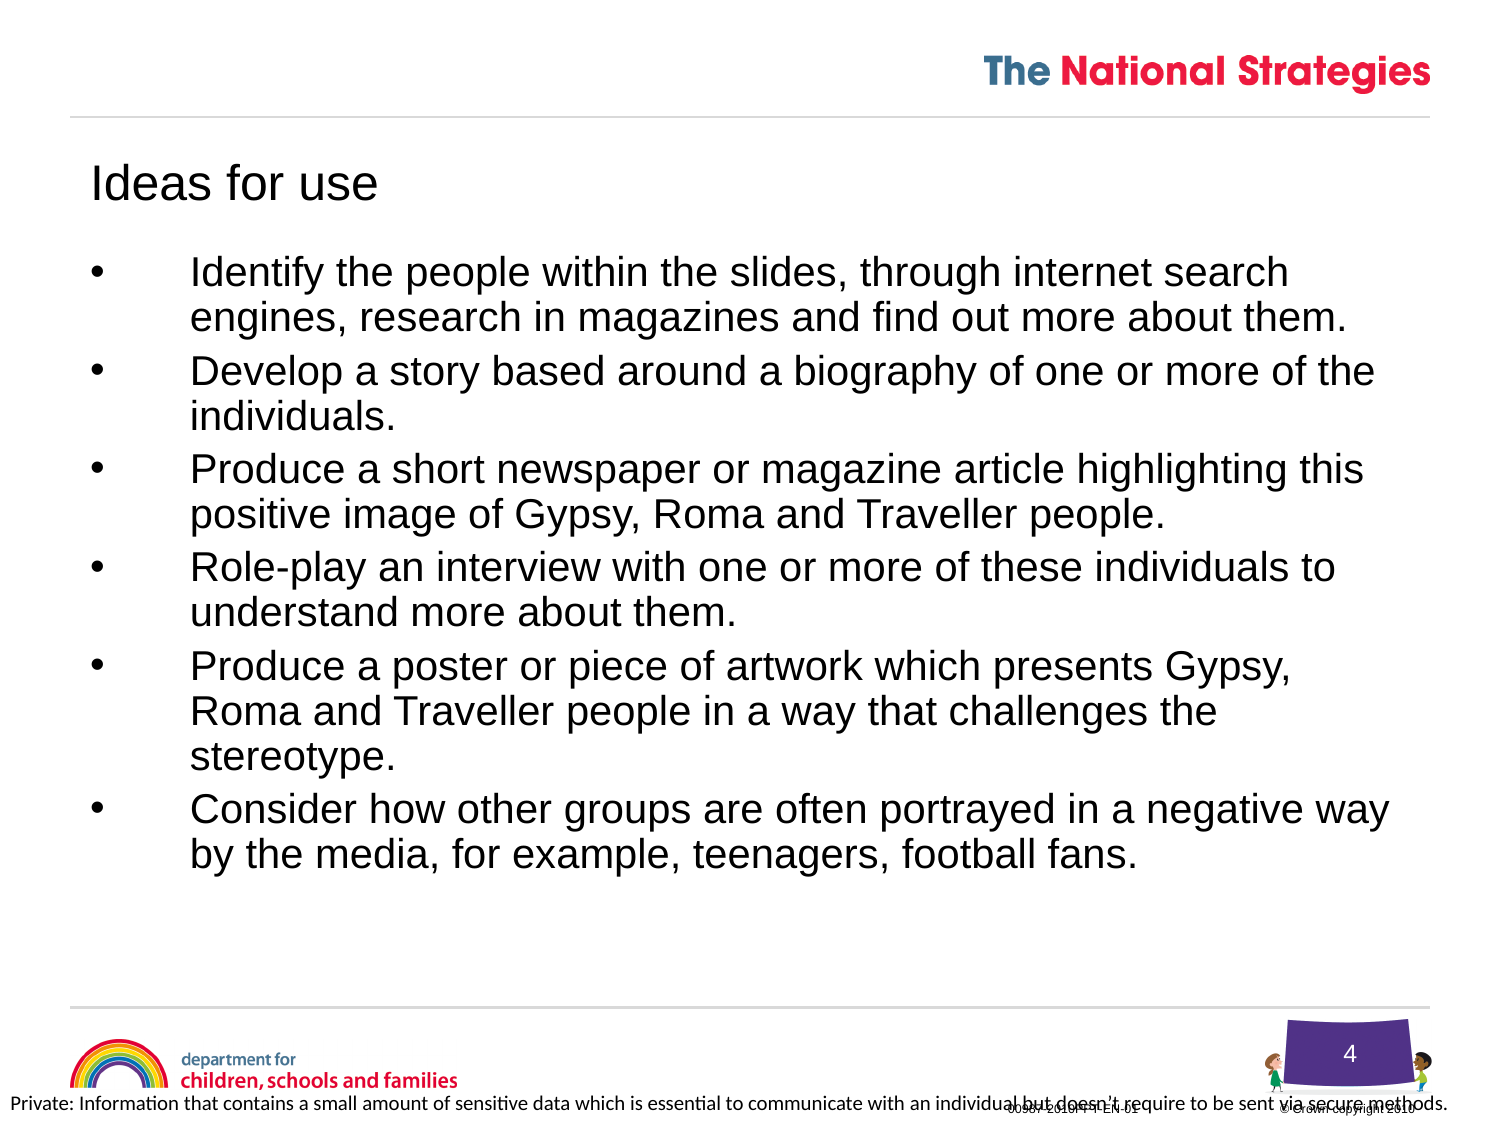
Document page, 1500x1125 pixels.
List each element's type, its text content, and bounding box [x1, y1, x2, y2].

title Ideas for use [75, 128, 1425, 233]
picture [70, 1039, 457, 1090]
slide_number 4 [1293, 1029, 1408, 1101]
picture [984, 55, 1430, 94]
picture [1265, 1019, 1432, 1095]
list Identify the people within the slides, through internet search engines, research in magazines and find out more about them. Develop a story based around a biography of one or more of the individuals. Produce a short newspaper or magazine article highlighting this positive image of Gypsy, Roma and Traveller people. Role-play an interview with one or more of these individuals to understand more about them. Produce a poster or piece of artwork which presents Gypsy, Roma and Traveller people in a way that challenges the stereotype. Consider how other groups are often portrayed in a negative way by the media, for example, teenagers, football fans. [75, 243, 1425, 1005]
